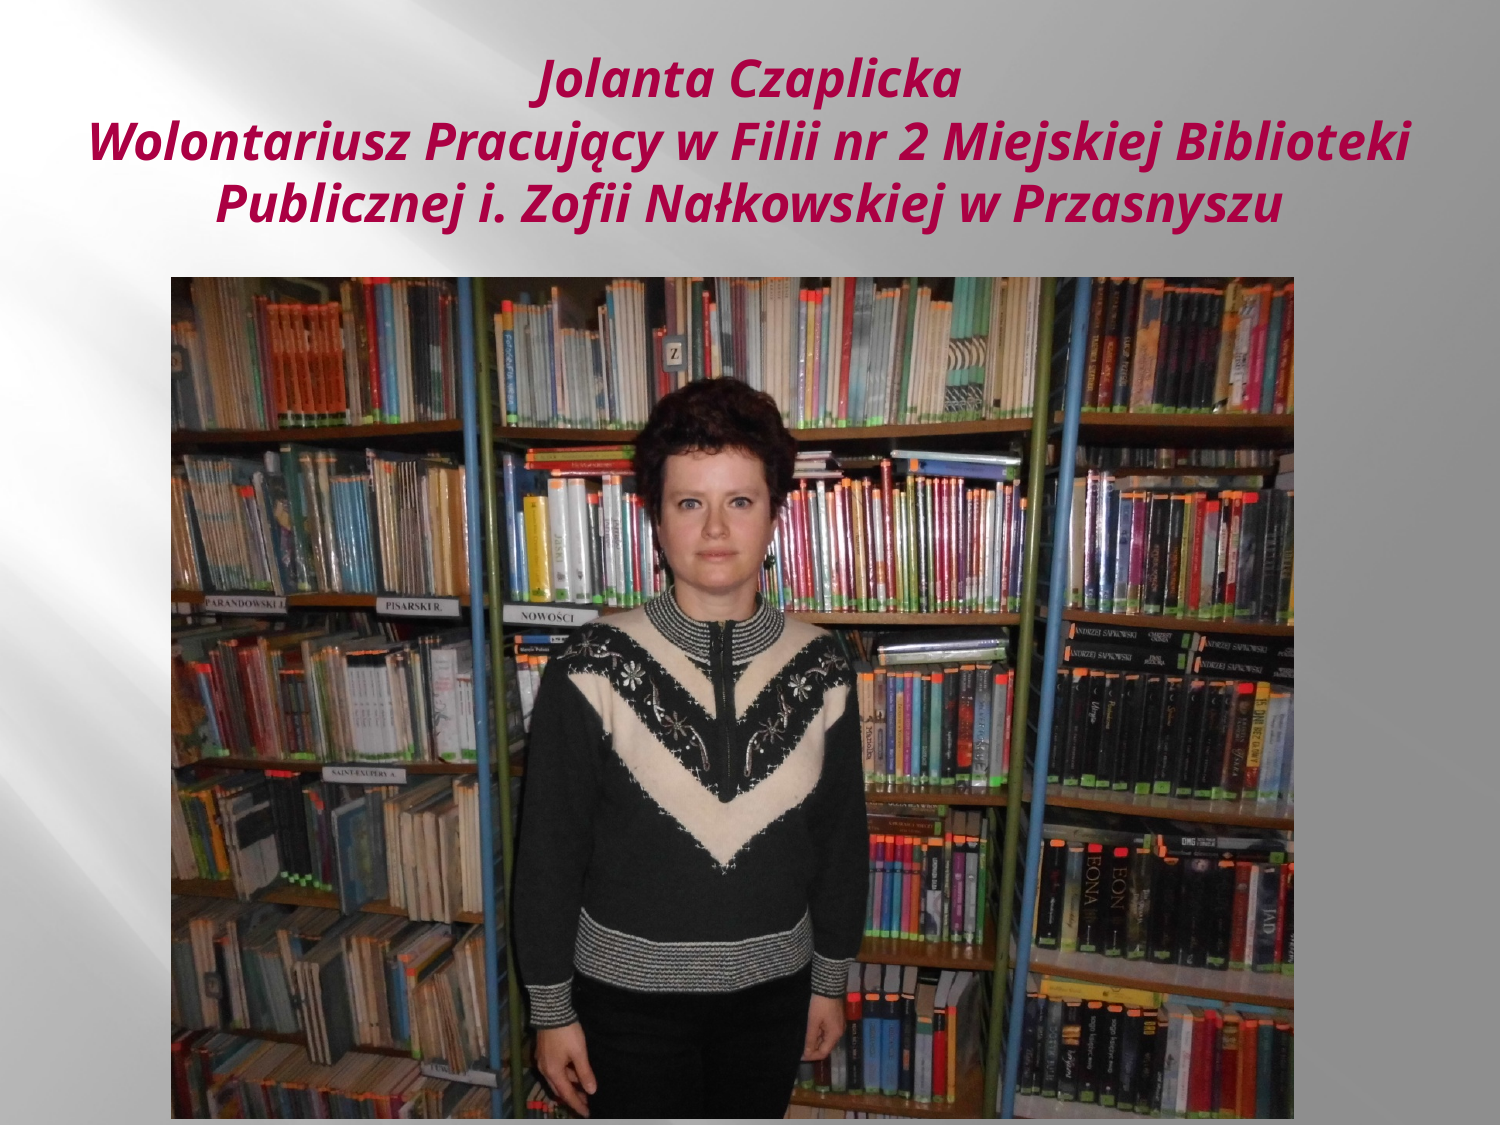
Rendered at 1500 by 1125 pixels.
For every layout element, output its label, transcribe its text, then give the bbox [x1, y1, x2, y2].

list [171, 277, 1294, 1120]
title Jolanta Czaplicka Wolontariusz Pracujący w Filii nr 2 Miejskiej Biblioteki Publicznej i. Zofii Nałkowskiej w Przasnyszu [0, 0, 1500, 279]
